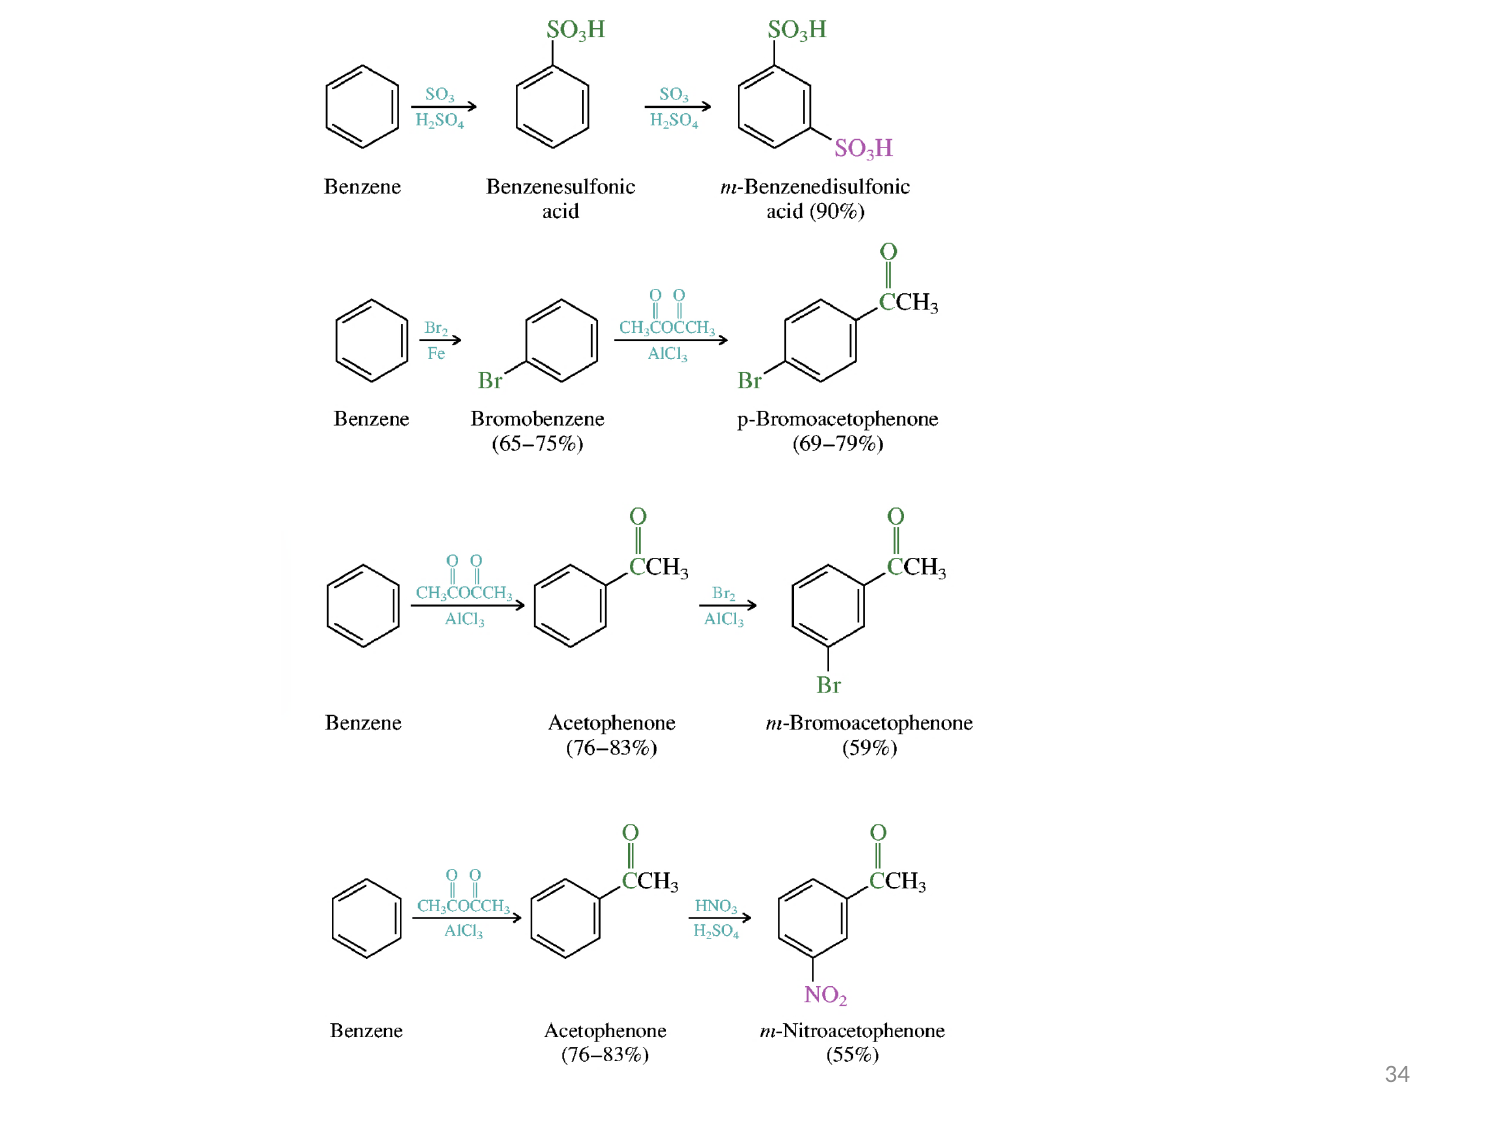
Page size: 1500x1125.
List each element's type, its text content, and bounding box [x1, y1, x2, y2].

picture [281, 0, 1001, 779]
slide_number 34 [1074, 1042, 1425, 1103]
picture [270, 805, 986, 1095]
